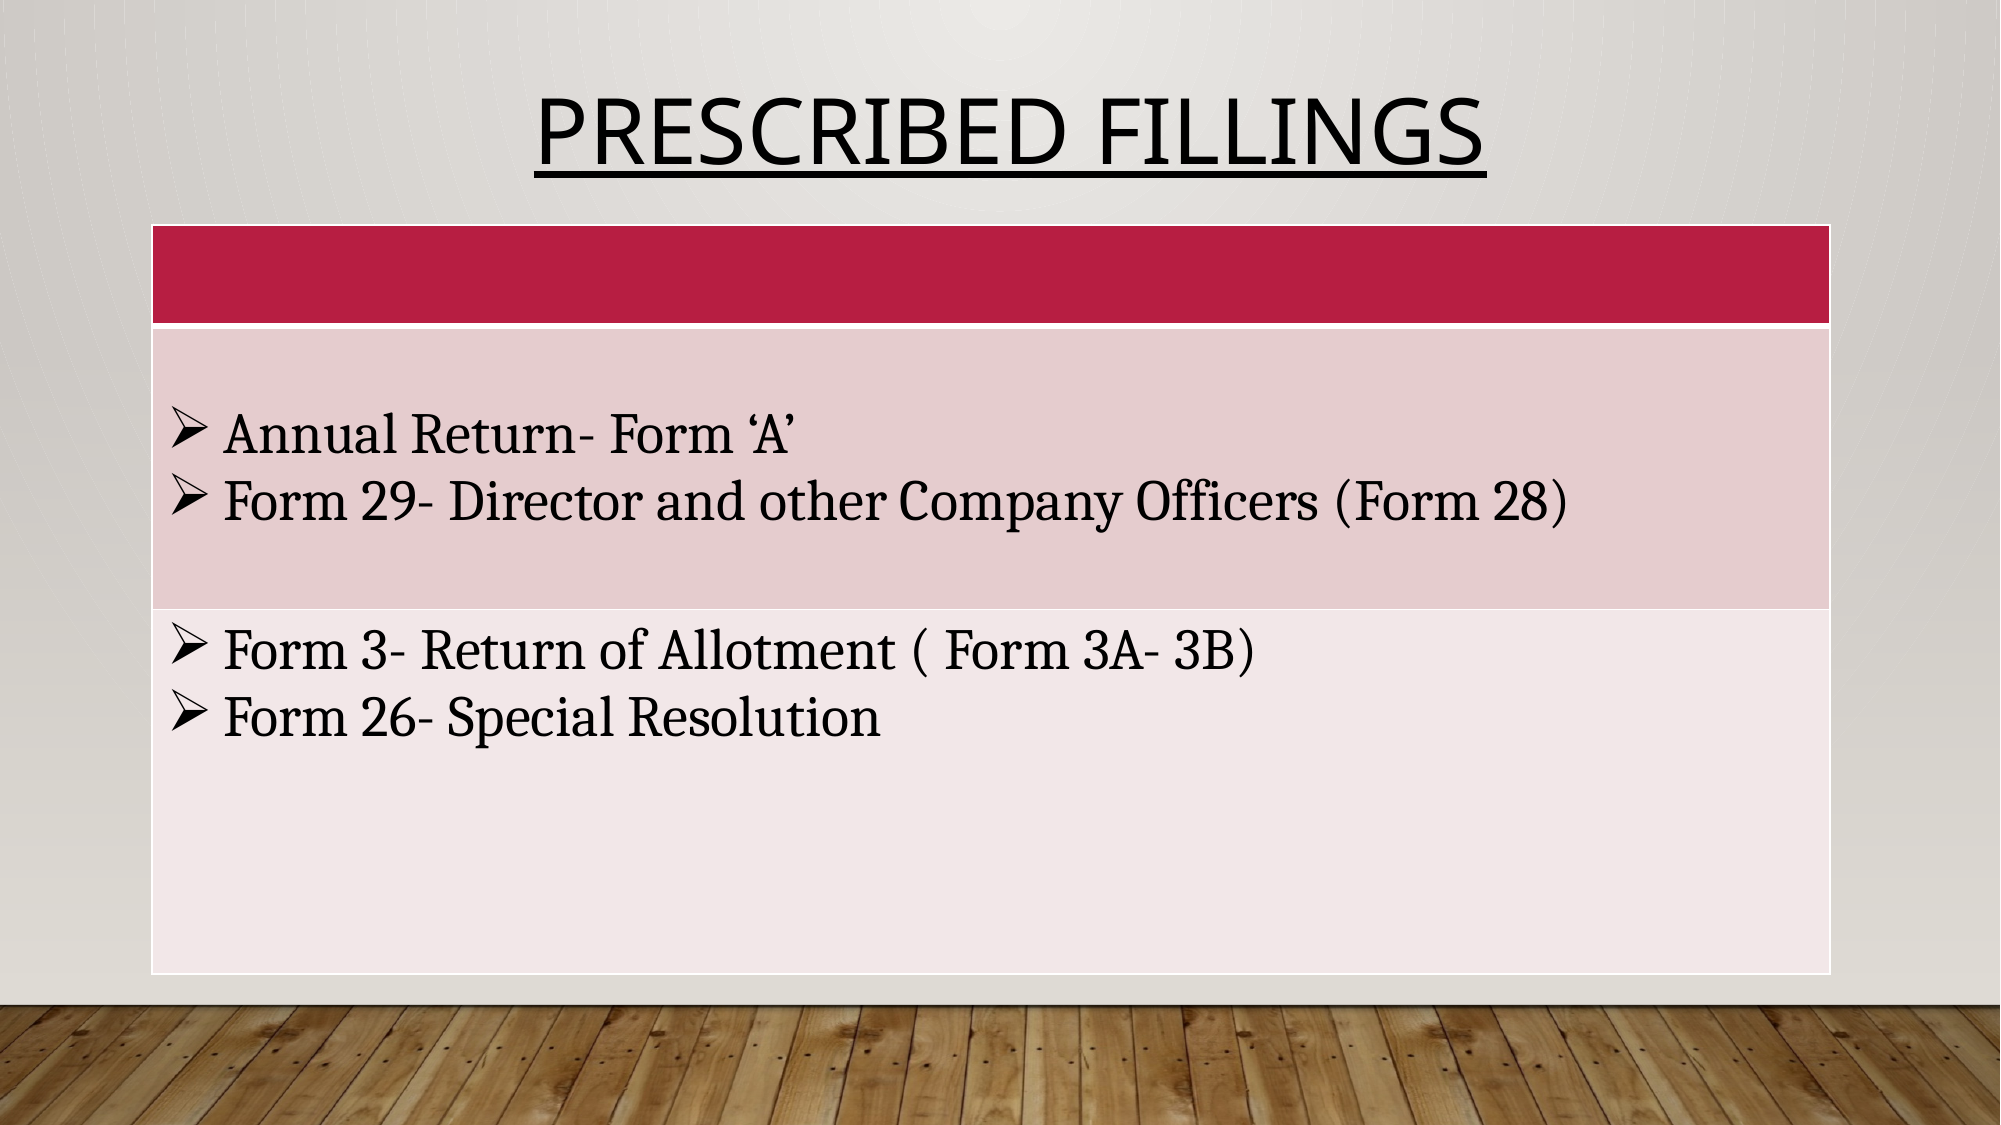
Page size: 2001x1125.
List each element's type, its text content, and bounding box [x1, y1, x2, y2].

picture [0, 1005, 2000, 1125]
table_cell Form 3- Return of Allotment ( Form 3A- 3B) Form 26- Special Resolution [153, 610, 1829, 973]
title PRESCRIBED FILLINGS [495, 50, 1526, 224]
table_header [153, 226, 1829, 323]
table_cell Annual Return- Form ‘A’ Form 29- Director and other Company Officers (Form 28) [153, 329, 1829, 609]
